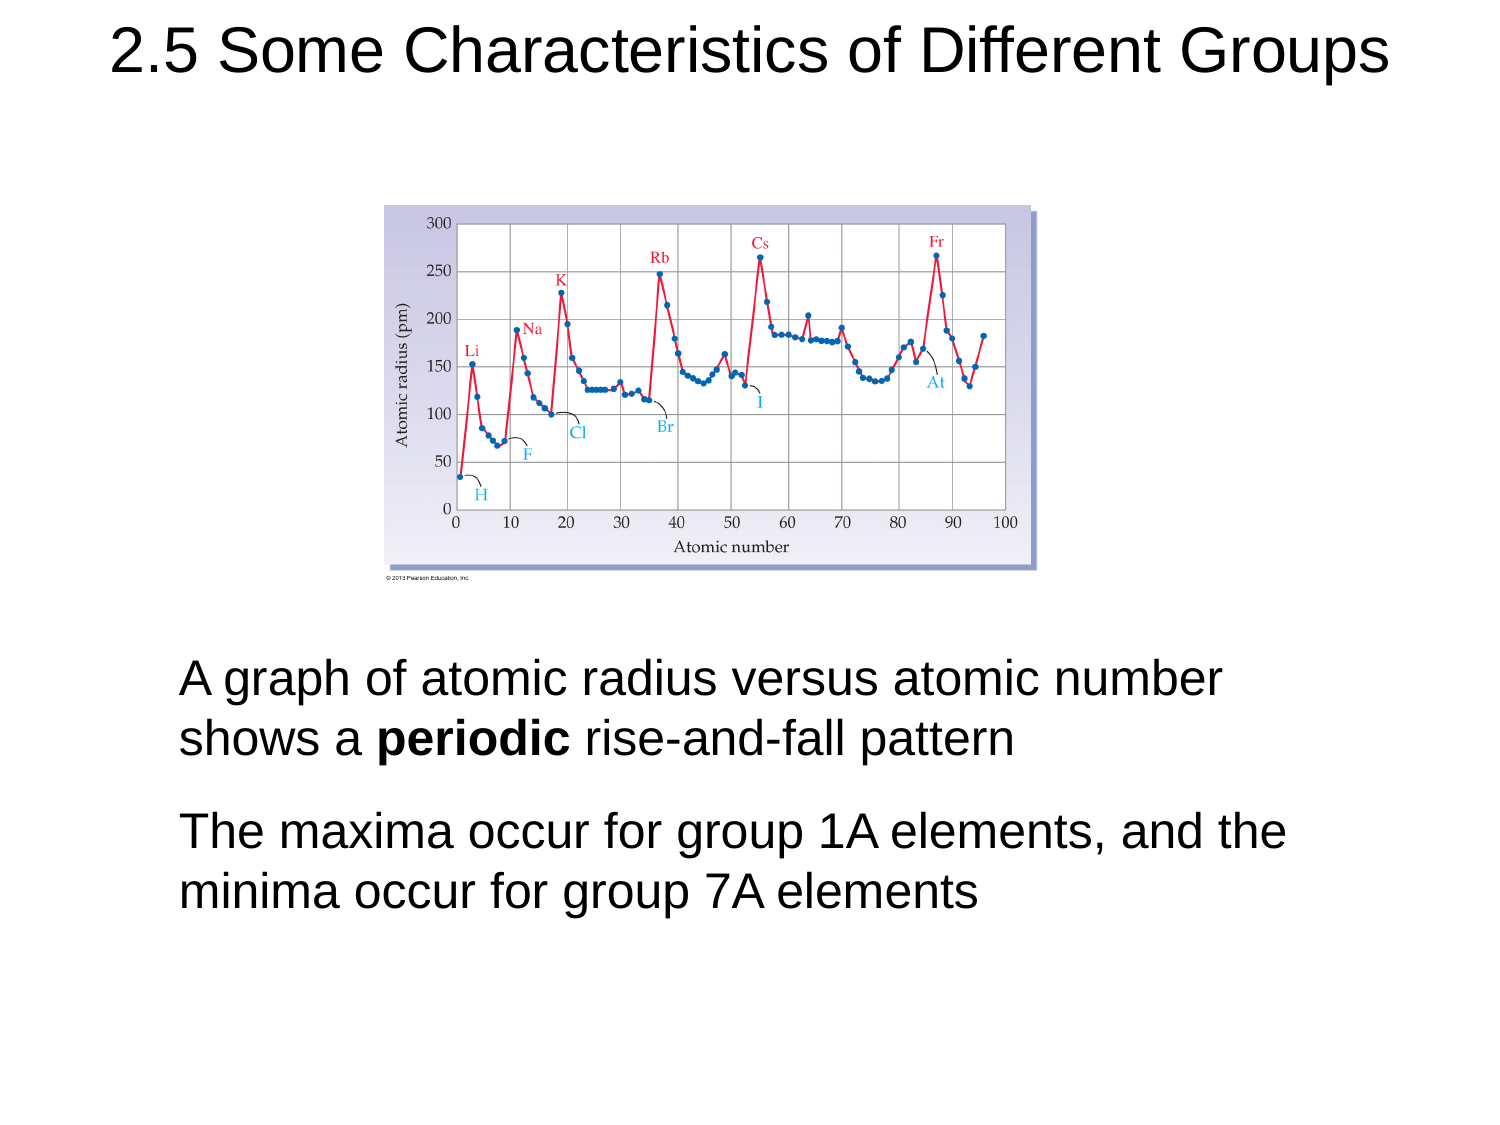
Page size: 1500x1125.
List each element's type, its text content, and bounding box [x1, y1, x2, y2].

title 2.5 Some Characteristics of Different Groups [0, 0, 1500, 94]
picture [379, 200, 1042, 587]
list A graph of atomic radius versus atomic number shows a periodic rise-and-fall pattern The maxima occur for group 1A elements, and the minima occur for group 7A elements [164, 637, 1388, 1057]
